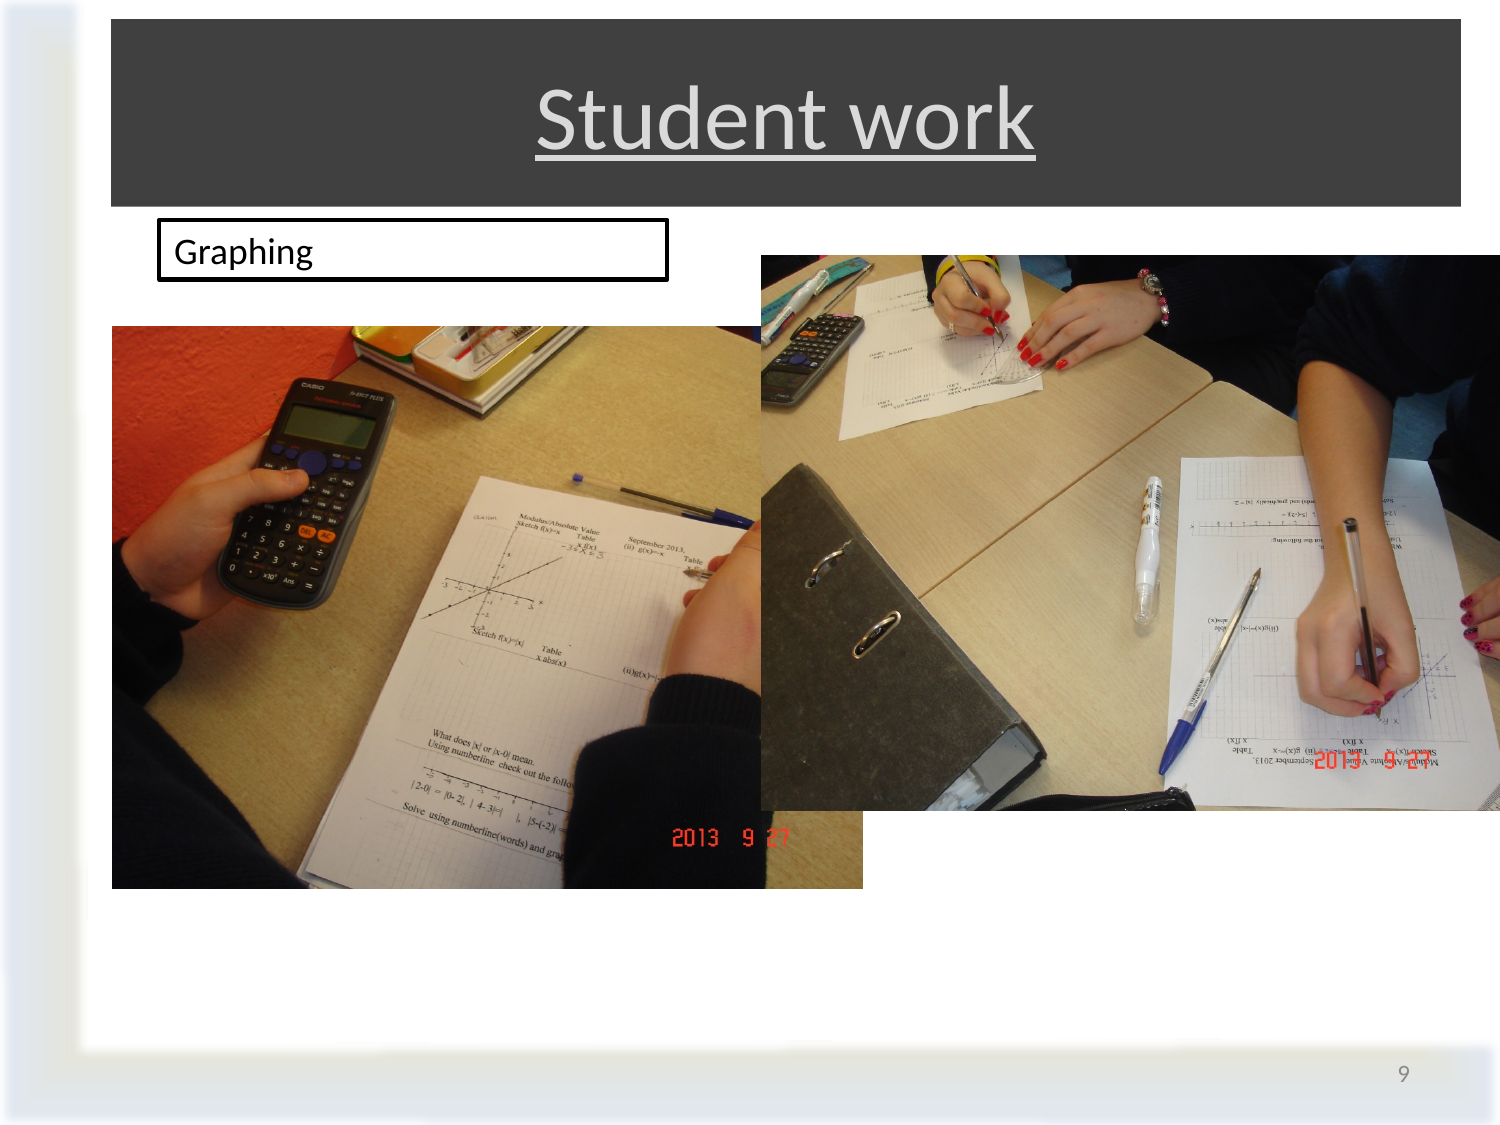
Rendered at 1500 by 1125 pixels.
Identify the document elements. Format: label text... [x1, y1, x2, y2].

title Student work [111, 19, 1461, 207]
picture [111, 255, 1500, 889]
slide_number 9 [1074, 1042, 1425, 1103]
